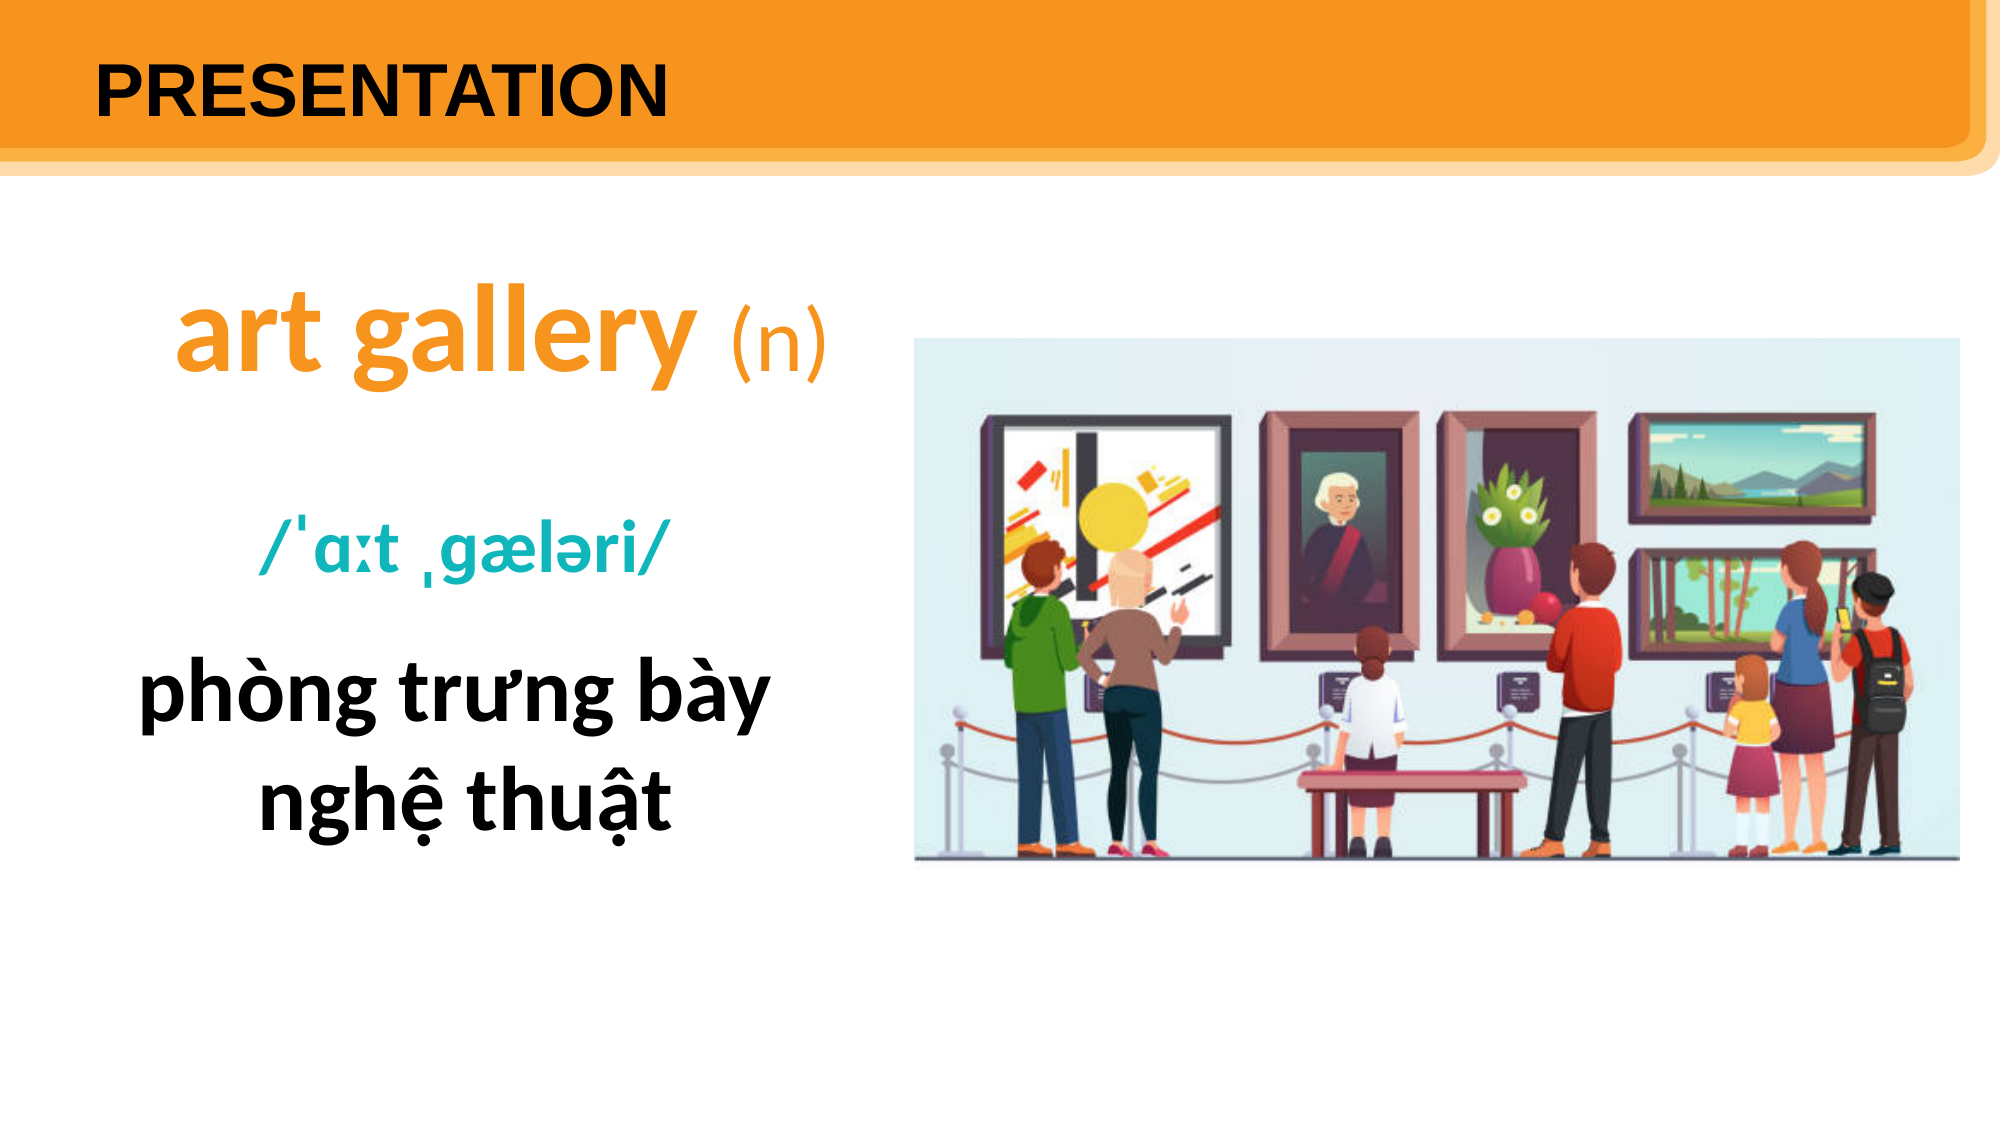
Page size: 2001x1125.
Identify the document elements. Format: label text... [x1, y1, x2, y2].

text_box art gallery (n) [43, 248, 962, 357]
text_box /ˈɑːt ˌɡæləri/ [244, 489, 687, 595]
text_box phòng trưng bày nghệ thuật [40, 621, 891, 857]
picture [0, 0, 2000, 177]
picture [914, 338, 1960, 926]
